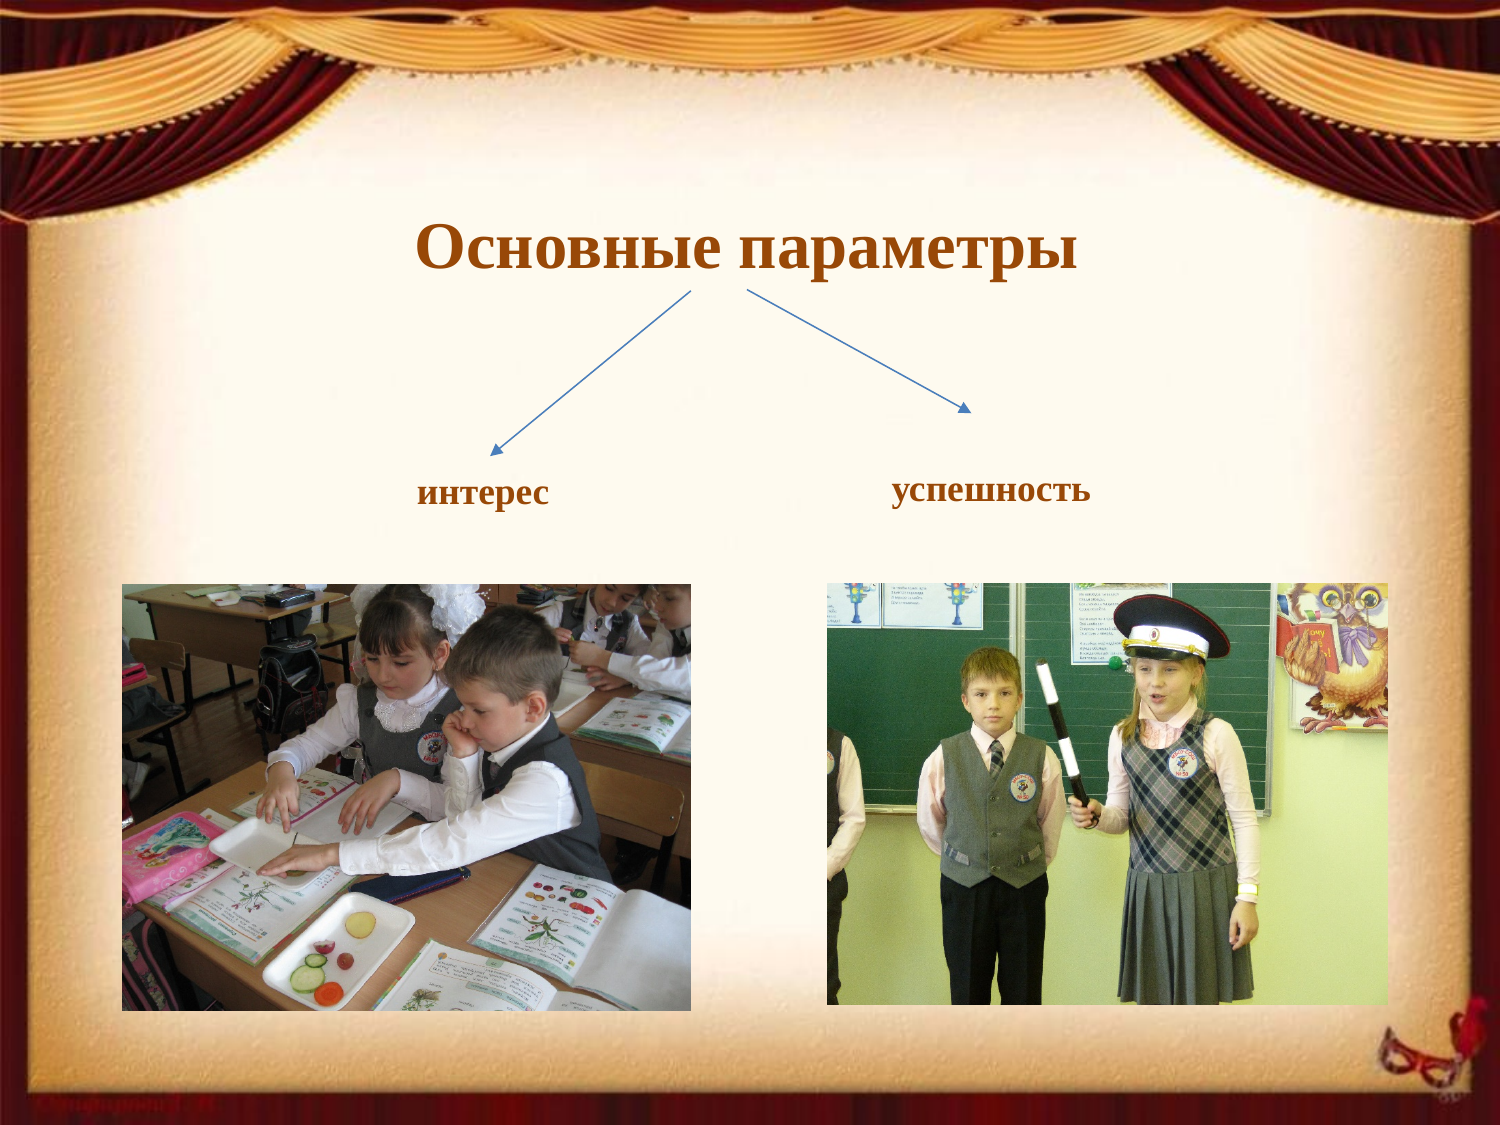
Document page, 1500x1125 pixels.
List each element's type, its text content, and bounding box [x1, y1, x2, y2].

picture [0, 0, 1500, 1125]
text_box успешность [876, 456, 1107, 516]
text_box интерес [402, 459, 565, 520]
text_box Основные параметры [371, 194, 1122, 290]
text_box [746, 290, 972, 414]
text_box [489, 290, 692, 457]
